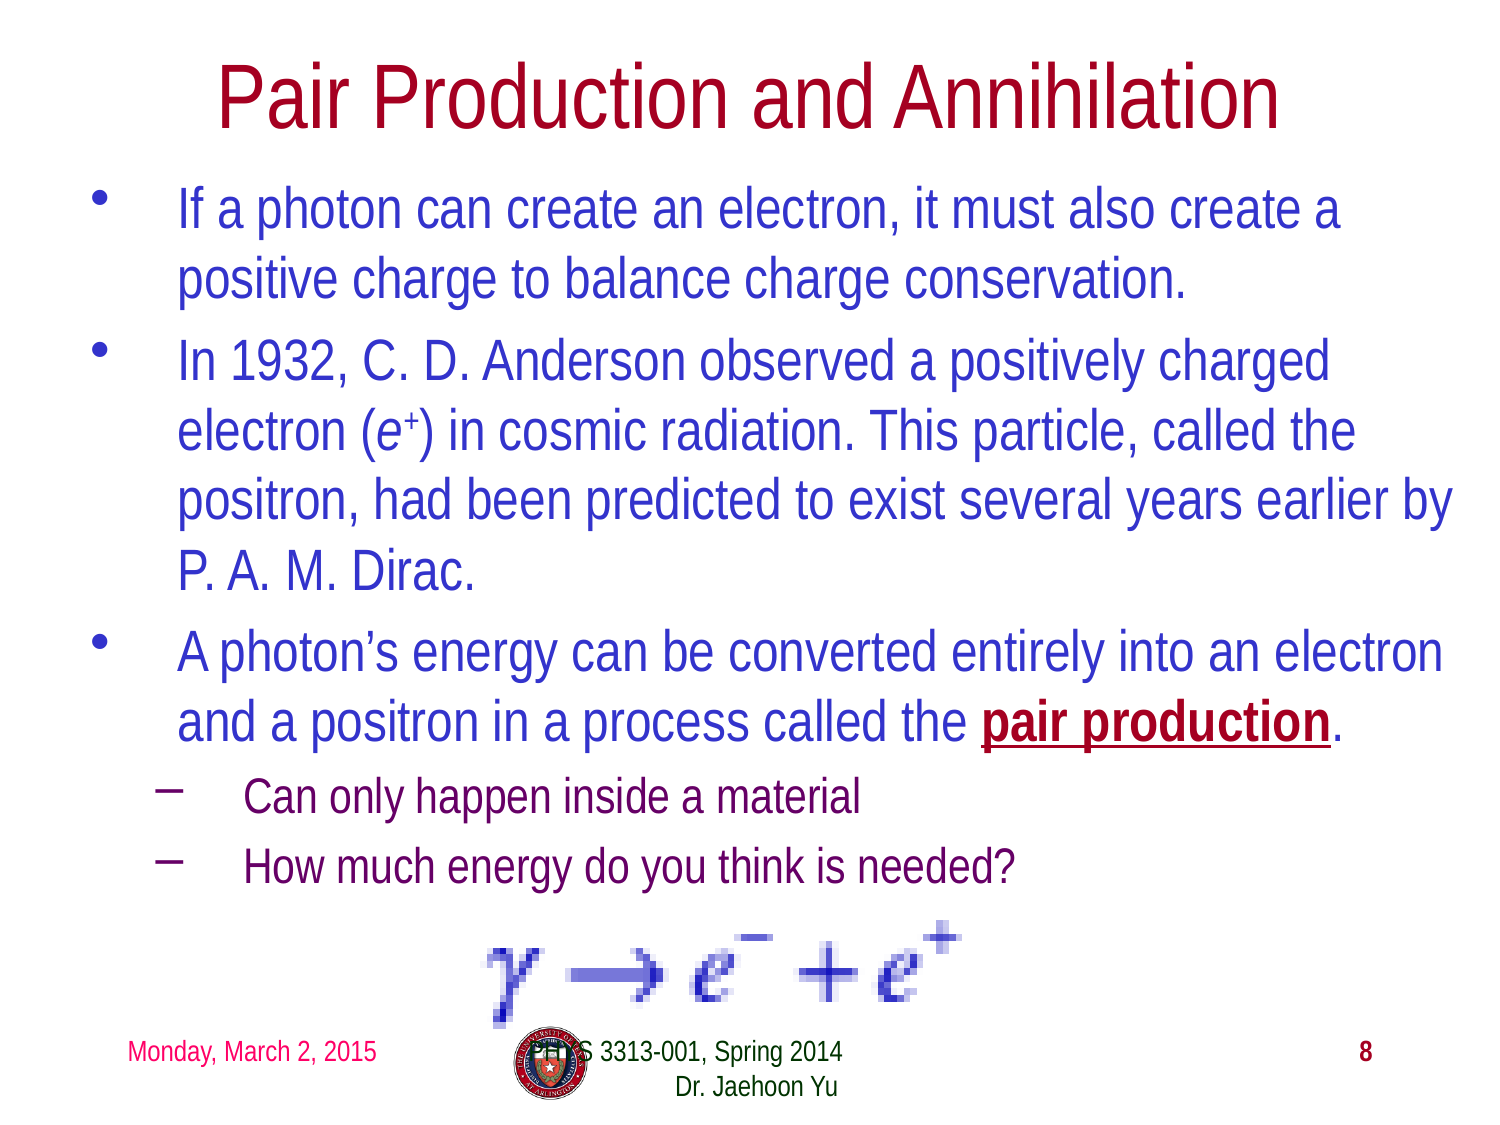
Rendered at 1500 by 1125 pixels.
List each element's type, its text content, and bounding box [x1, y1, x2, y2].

list If a photon can create an electron, it must also create a positive charge to balance charge conservation. In 1932, C. D. Anderson observed a positively charged electron (e+) in cosmic radiation. This particle, called the positron, had been predicted to exist several years earlier by P. A. M. Dirac. A photon’s energy can be converted entirely into an electron and a positron in a process called the pair production. Can only happen inside a material How much energy do you think is needed? [74, 162, 1476, 913]
title Pair Production and Annihilation [74, 32, 1426, 151]
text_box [474, 887, 963, 1038]
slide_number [112, 1024, 426, 1101]
footer PHYS 3313-001, Spring 2014 Dr. Jaehoon Yu [512, 1024, 988, 1101]
slide_number 8 [1074, 1024, 1388, 1101]
